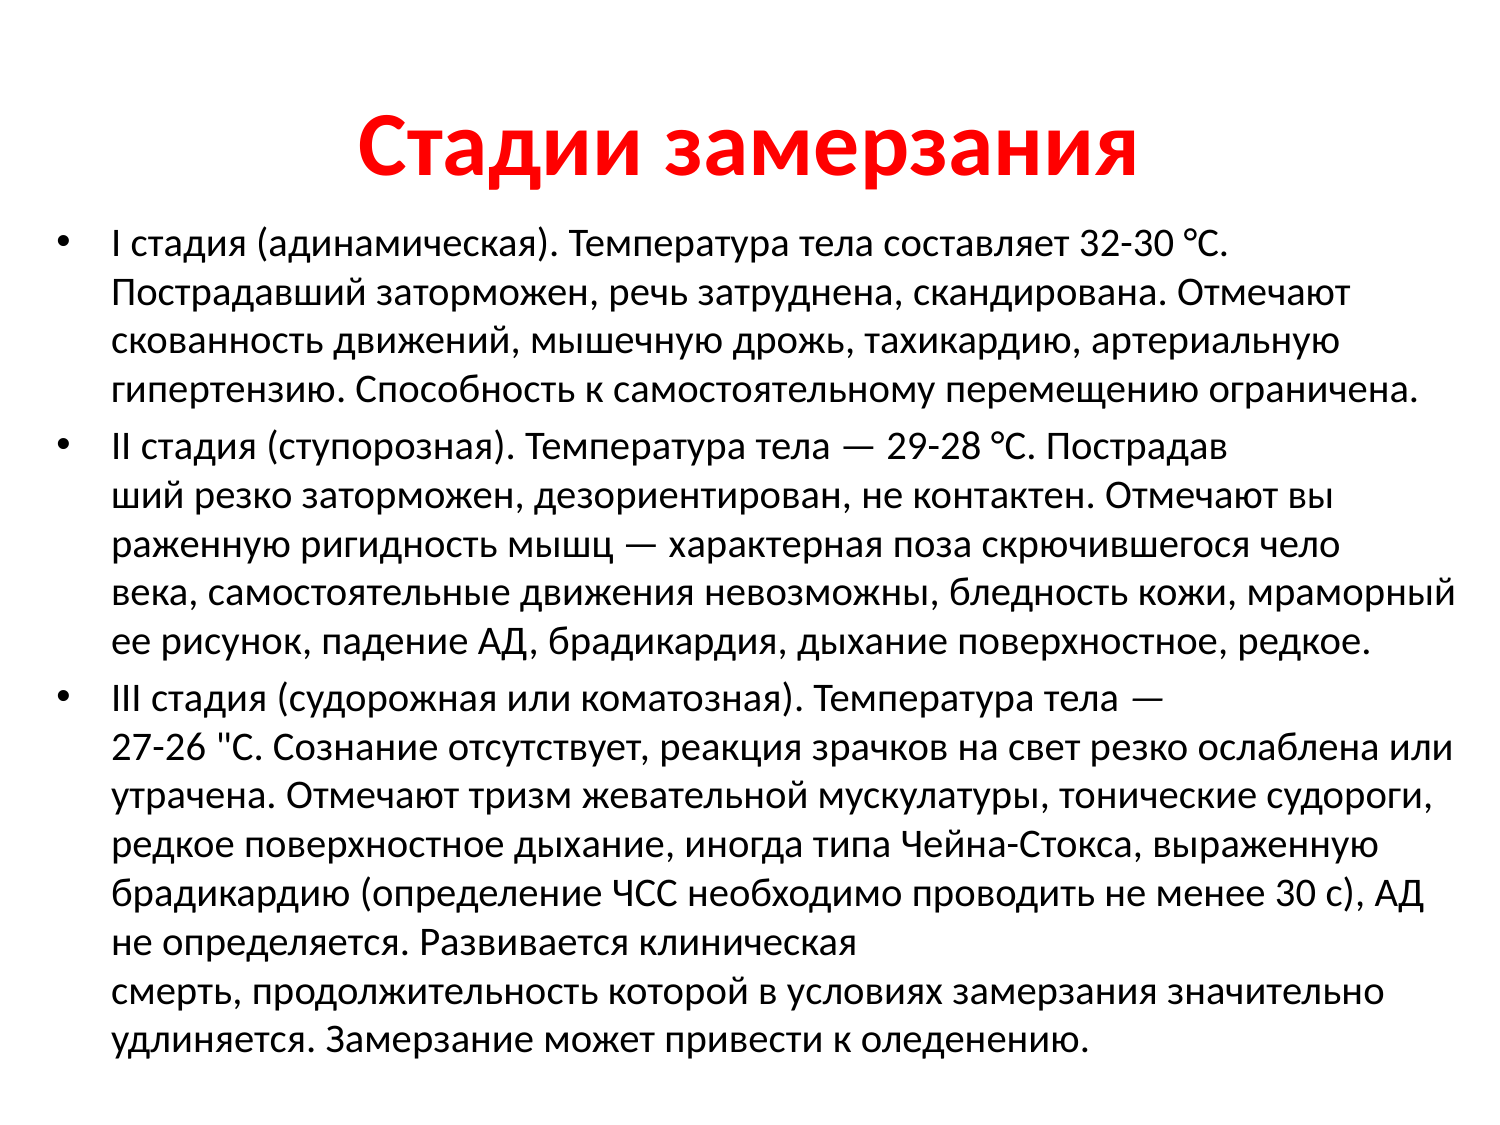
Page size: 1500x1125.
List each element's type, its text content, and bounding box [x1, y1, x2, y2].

title Стадии замерзания [75, 45, 1425, 208]
list I стадия (адинамическая). Температура тела составляет 32-30 °С. Пострадавший заторможен, речь затруднена, скандирована. Отмечают скованность движений, мышечную дрожь, тахикардию, артериальную гипертензию. Способность к самостоятельному перемещению ограничена. II стадия (ступорозная). Температура тела — 29-28 °С. Пострадав­ ший резко заторможен, дезориентирован, не контактен. Отмечают вы­ раженную ригидность мышц — характерная поза скрючившегося чело­ века, самостоятельные движения невозможны, бледность кожи, мраморный ее рисунок, падение АД, брадикардия, дыхание поверхностное, редкое. III стадия (судорожная или коматозная). Температура тела — 27-26 "С. Сознание отсутствует, реакция зрачков на свет резко ослаблена или утрачена. Отмечают тризм жевательной мускулатуры, тонические судороги, редкое поверхностное дыхание, иногда типа Чейна-Стокса, выраженную брадикардию (определение ЧСС необходимо проводить не менее 30 с), АД не определяется. Развивается клиническая смерть, продолжительность которой в условиях замерзания значительно удлиняется. Замерзание может привести к оледенению. [41, 208, 1483, 1094]
